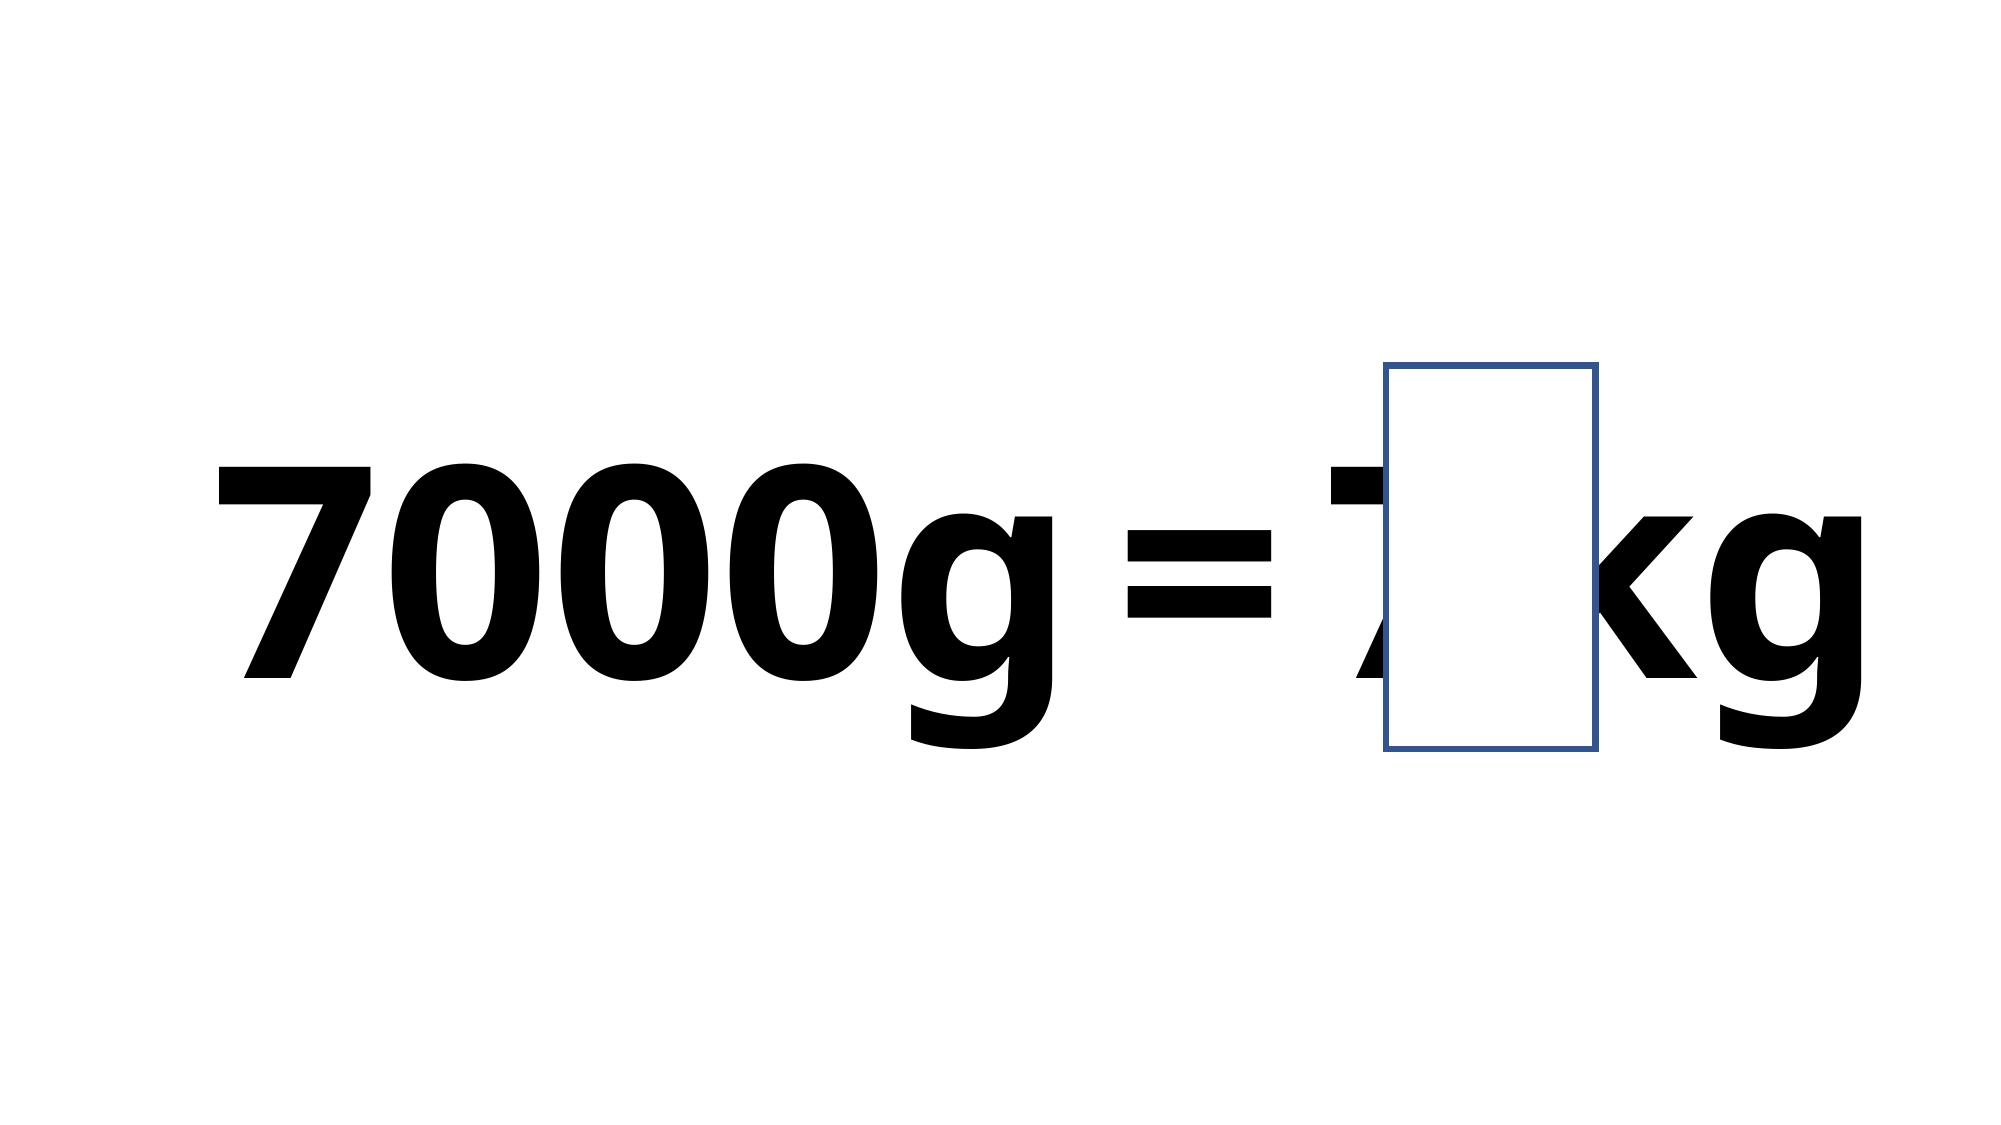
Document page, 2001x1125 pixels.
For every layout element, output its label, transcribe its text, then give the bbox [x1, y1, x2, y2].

text_box [1385, 364, 1597, 750]
text_box 7000g = 7 kg [1597, 375, 1900, 746]
text_box 7000g = 7 kg [197, 375, 1385, 746]
